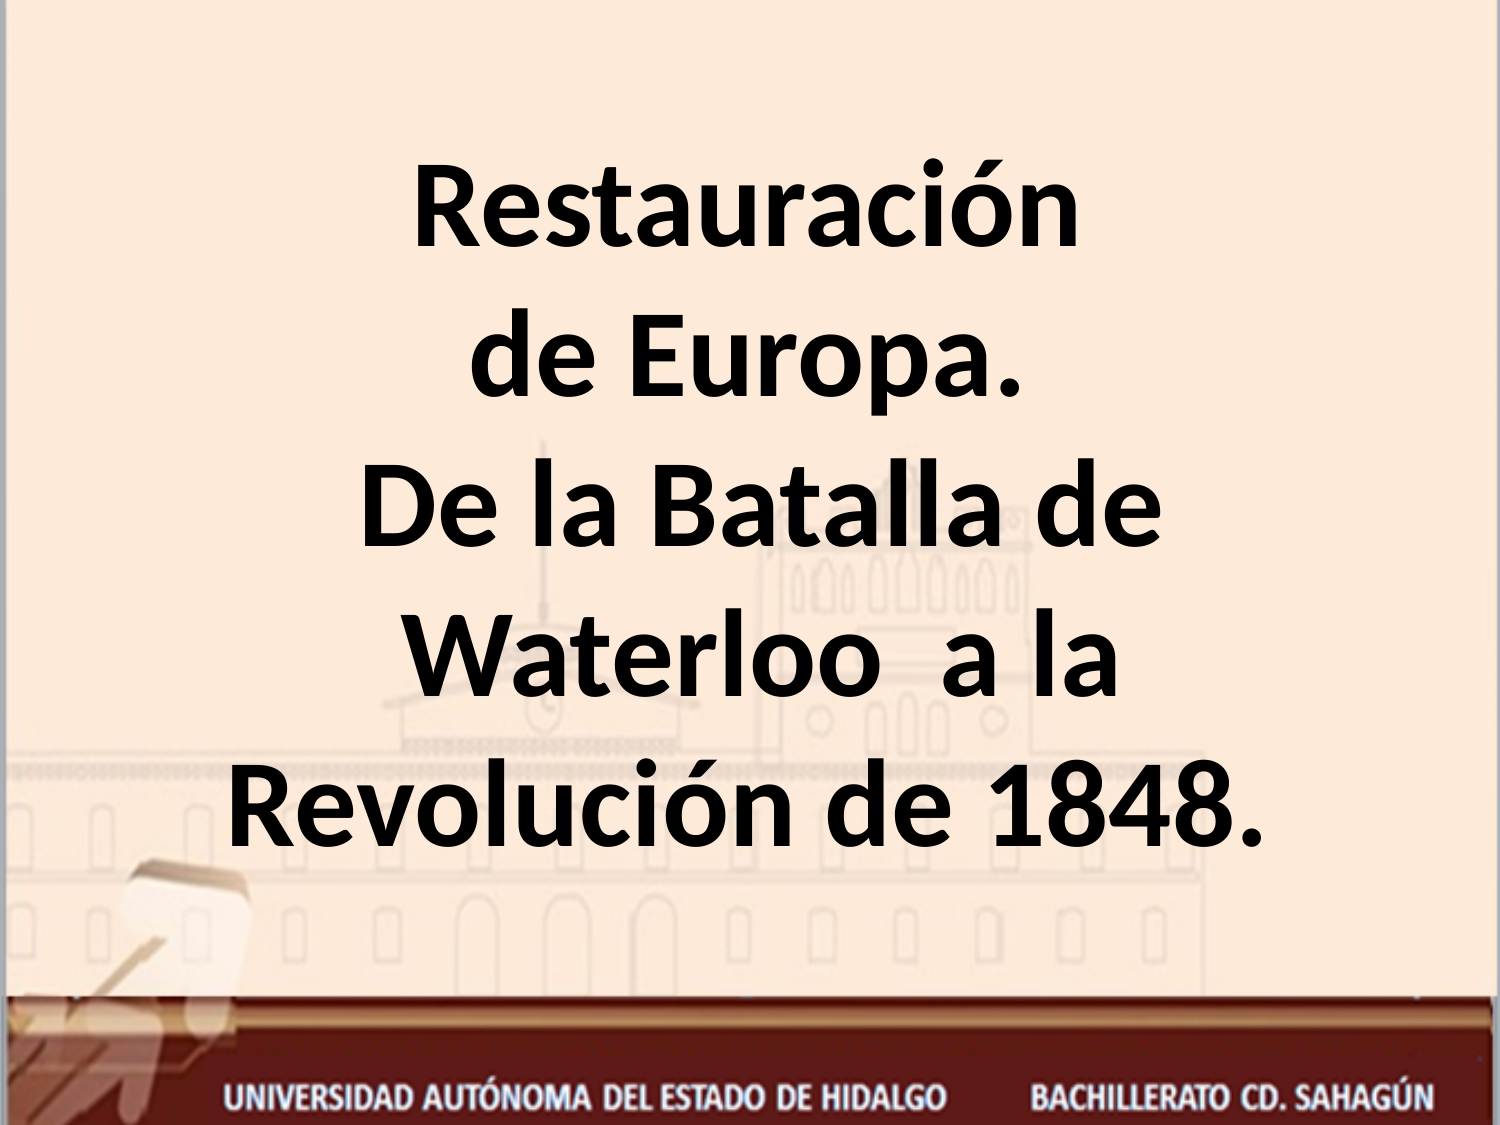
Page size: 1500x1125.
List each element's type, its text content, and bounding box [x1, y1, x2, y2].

picture [0, 0, 1500, 1125]
text_box Restauración de Europa. De la Batalla de Waterloo a la Revolución de 1848. [194, 113, 1329, 879]
